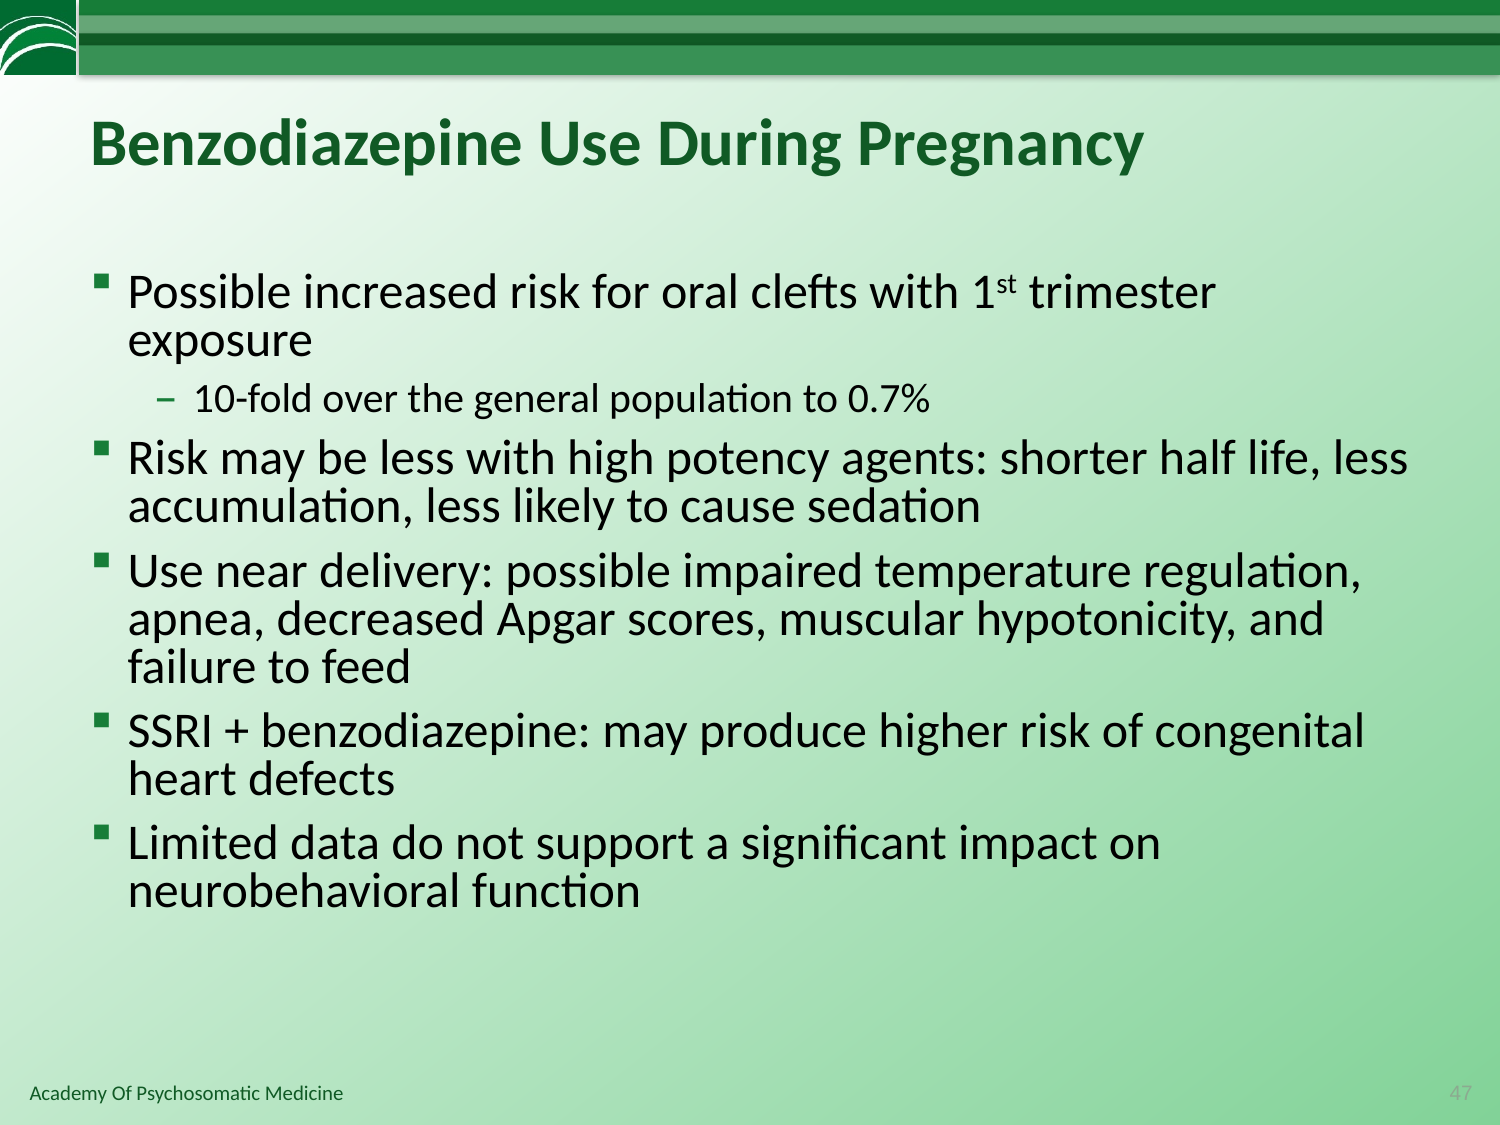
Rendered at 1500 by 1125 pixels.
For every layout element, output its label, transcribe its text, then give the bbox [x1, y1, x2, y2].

slide_number 47 [1427, 1062, 1488, 1122]
title Benzodiazepine Use During Pregnancy [75, 45, 1425, 233]
picture [0, 0, 76, 75]
list Possible increased risk for oral clefts with 1st trimester exposure 10-fold over the general population to 0.7% Risk may be less with high potency agents: shorter half life, less accumulation, less likely to cause sedation Use near delivery: possible impaired temperature regulation, apnea, decreased Apgar scores, muscular hypotonicity, and failure to feed SSRI + benzodiazepine: may produce higher risk of congenital heart defects Limited data do not support a significant impact on neurobehavioral function [75, 262, 1425, 1005]
